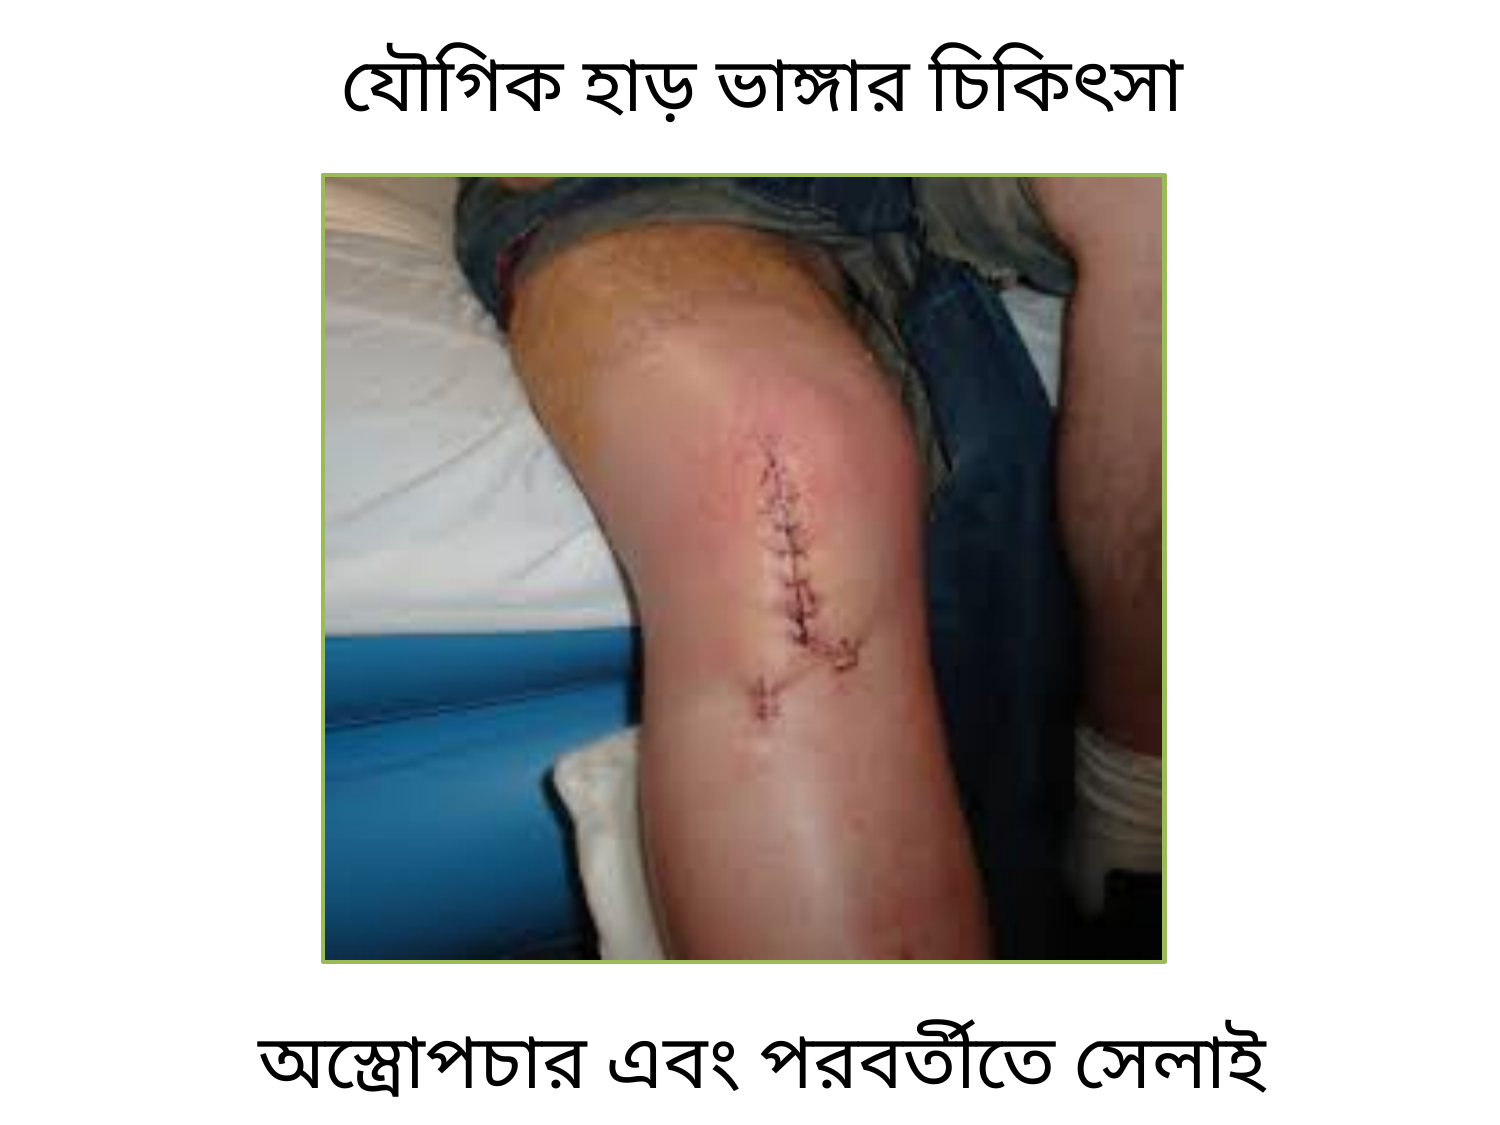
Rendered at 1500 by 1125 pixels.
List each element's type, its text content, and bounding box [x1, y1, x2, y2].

text_box অস্ত্রোপচার এবং পরবর্তীতে সেলাই [24, 1006, 1500, 1112]
picture [324, 176, 1163, 961]
text_box যৌগিক হাড় ভাঙ্গার চিকিৎসা [262, 28, 1263, 134]
